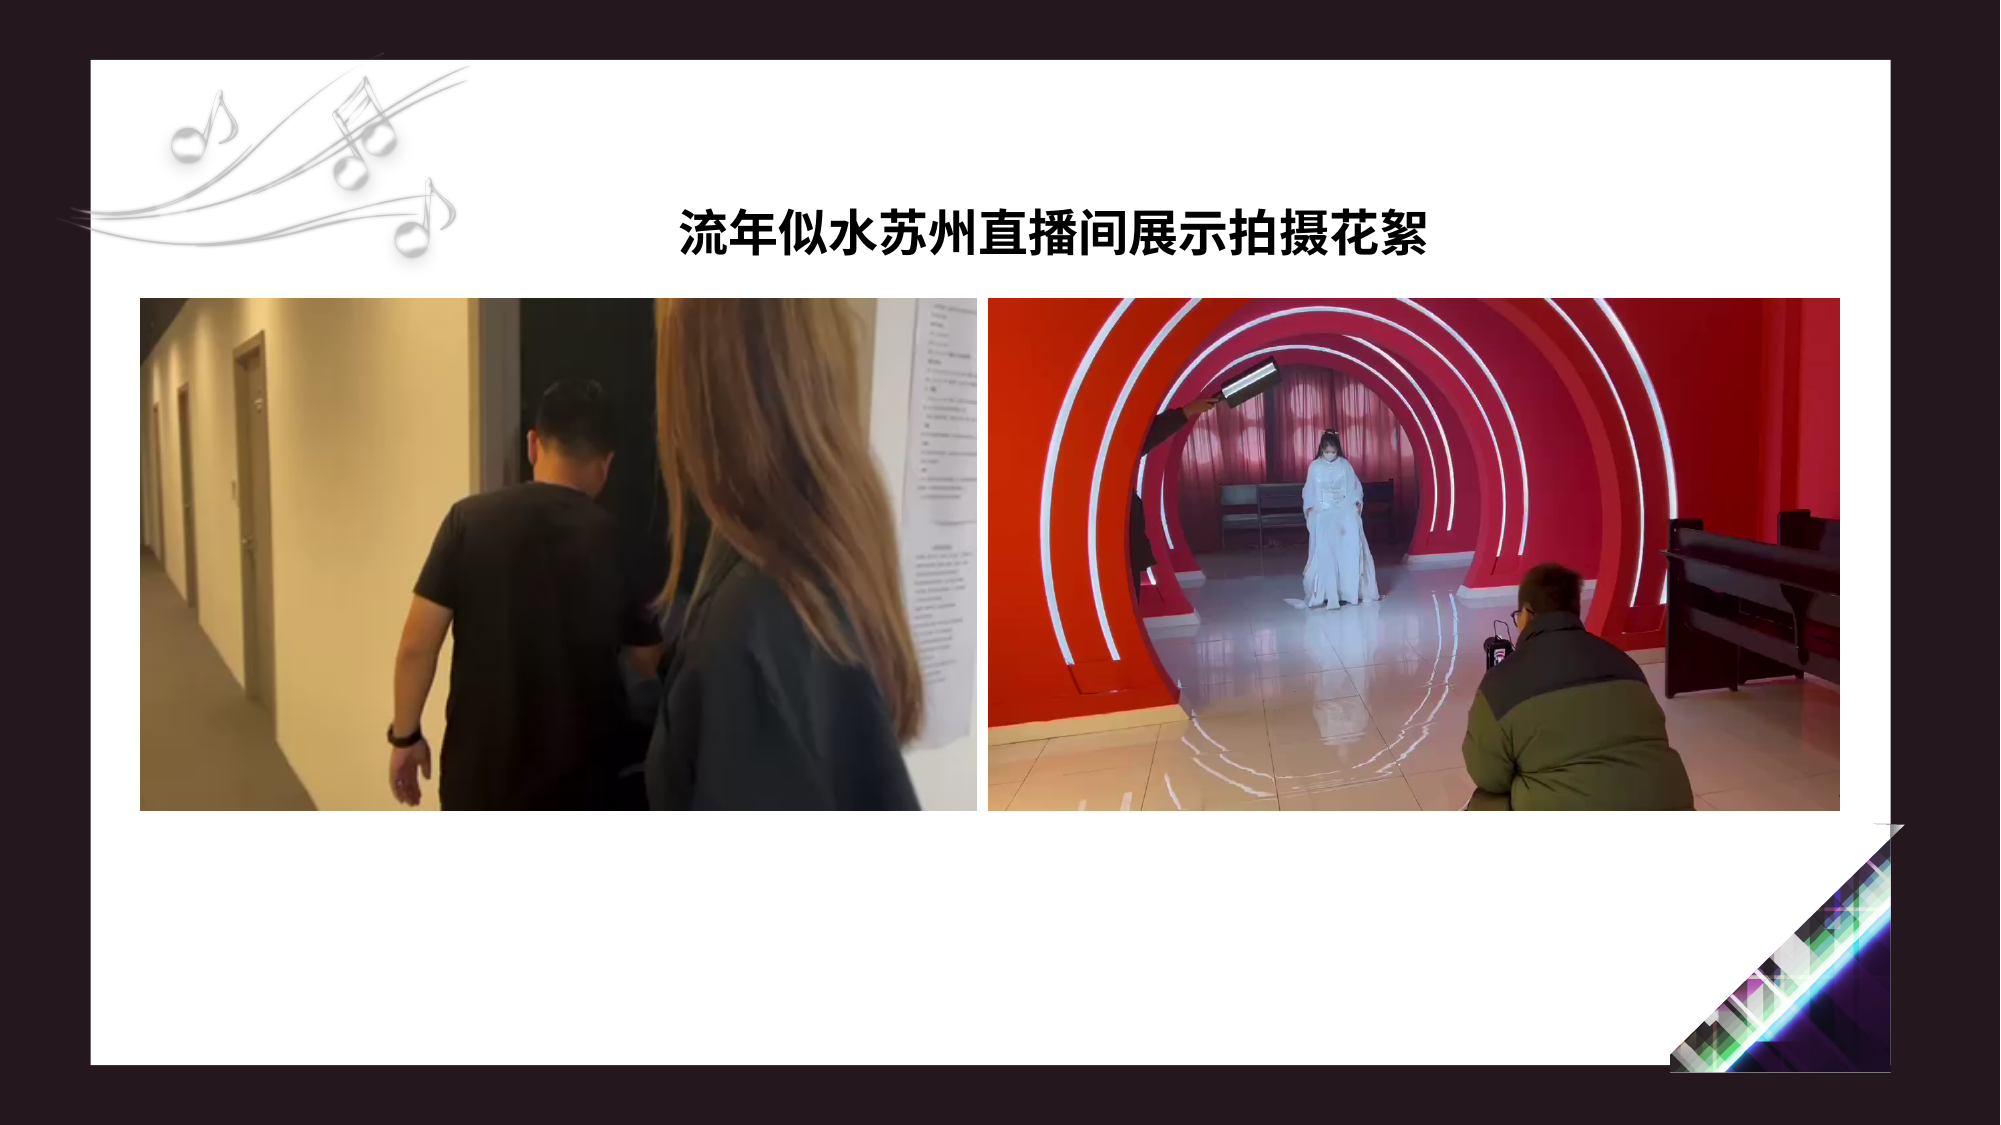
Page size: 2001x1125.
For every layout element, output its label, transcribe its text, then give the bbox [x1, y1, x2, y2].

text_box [987, 297, 1841, 812]
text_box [139, 297, 978, 812]
picture [1670, 823, 1905, 1073]
text_box 流年似水苏州直播间展示拍摄花絮 [663, 193, 1579, 262]
